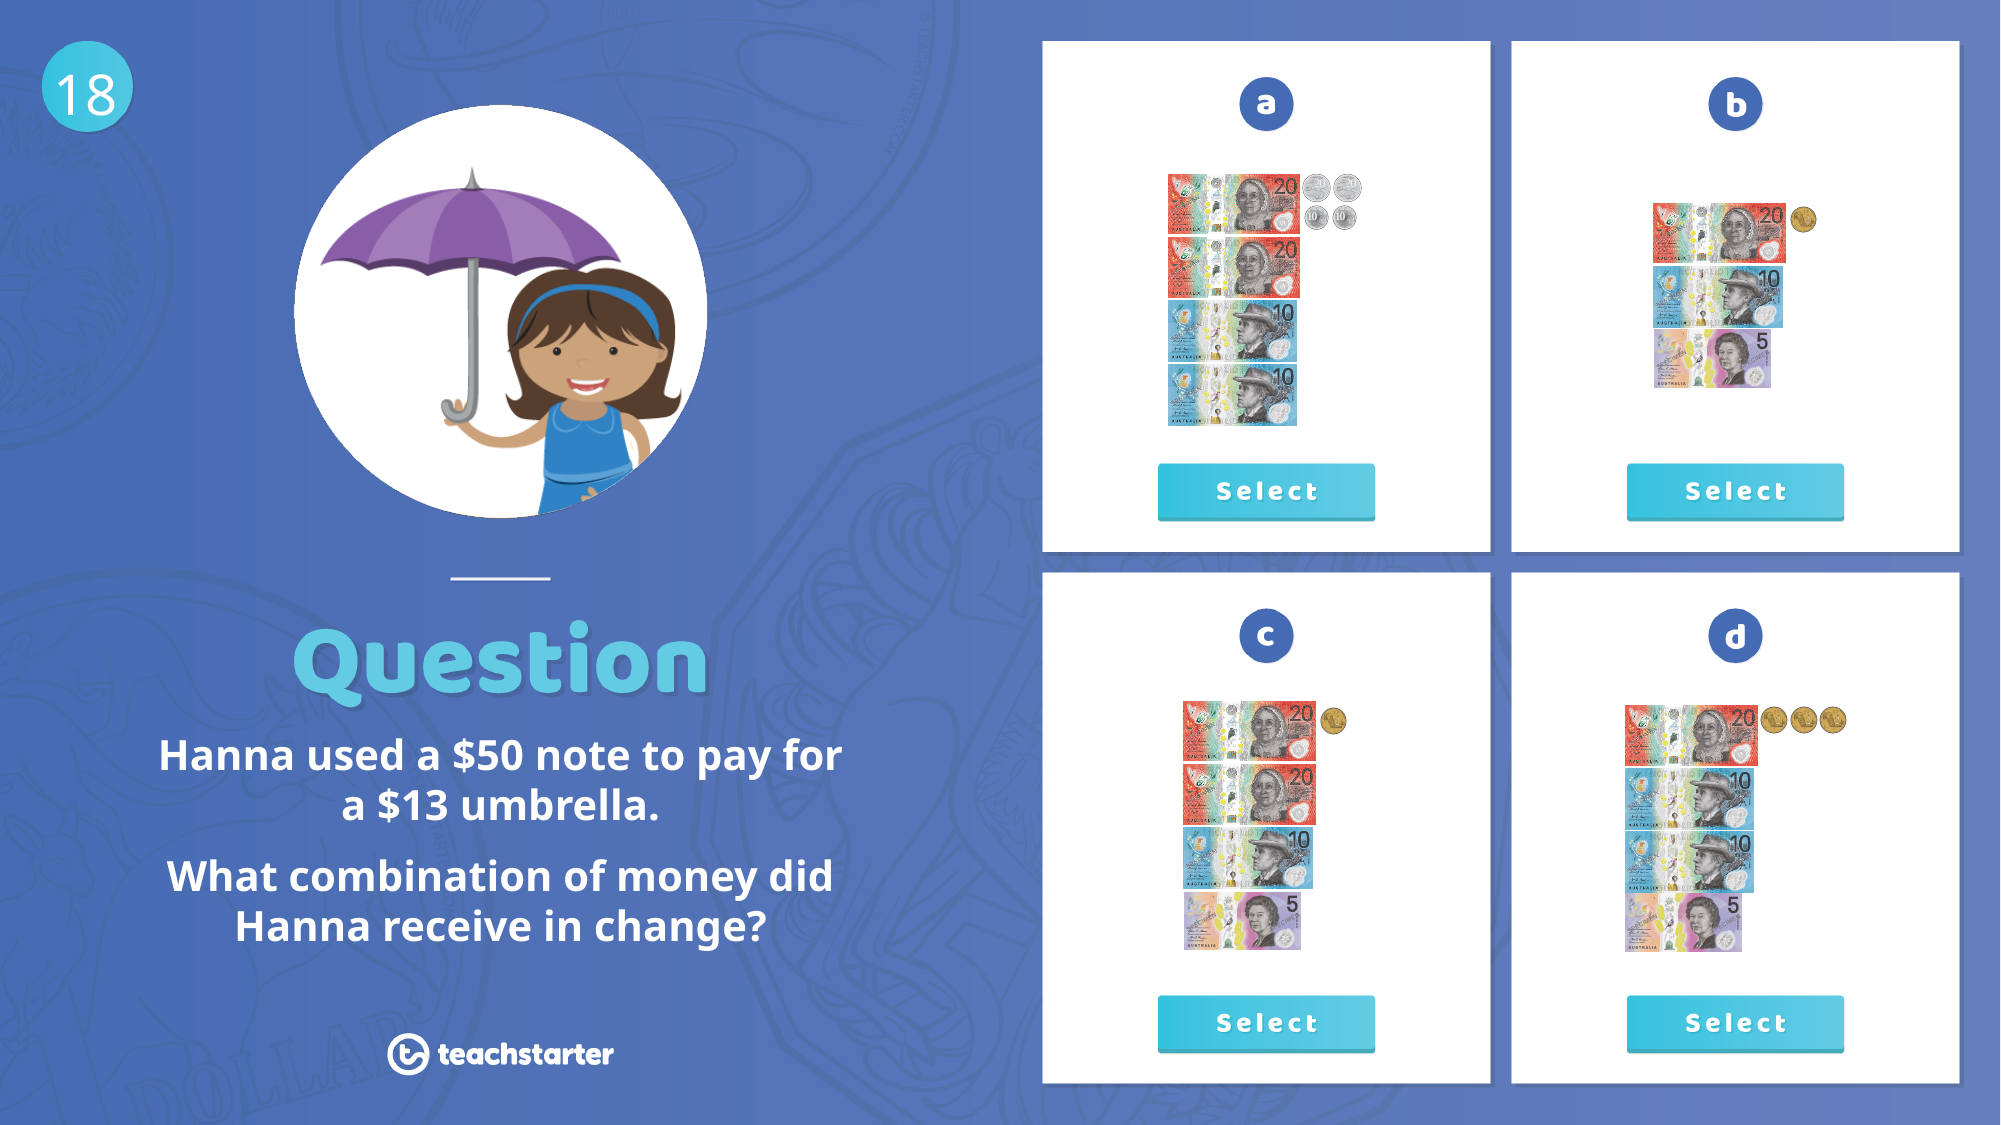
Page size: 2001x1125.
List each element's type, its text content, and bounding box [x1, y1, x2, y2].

text_box [1157, 996, 1373, 1053]
text_box [1625, 464, 1842, 521]
text_box [1157, 463, 1373, 520]
picture [0, 0, 2001, 1125]
text_box Hanna used a $50 note to pay for a $13 umbrella. What combination of money did Hanna receive in change? [136, 729, 865, 978]
text_box 18 [37, 39, 134, 135]
text_box [1625, 998, 1842, 1055]
